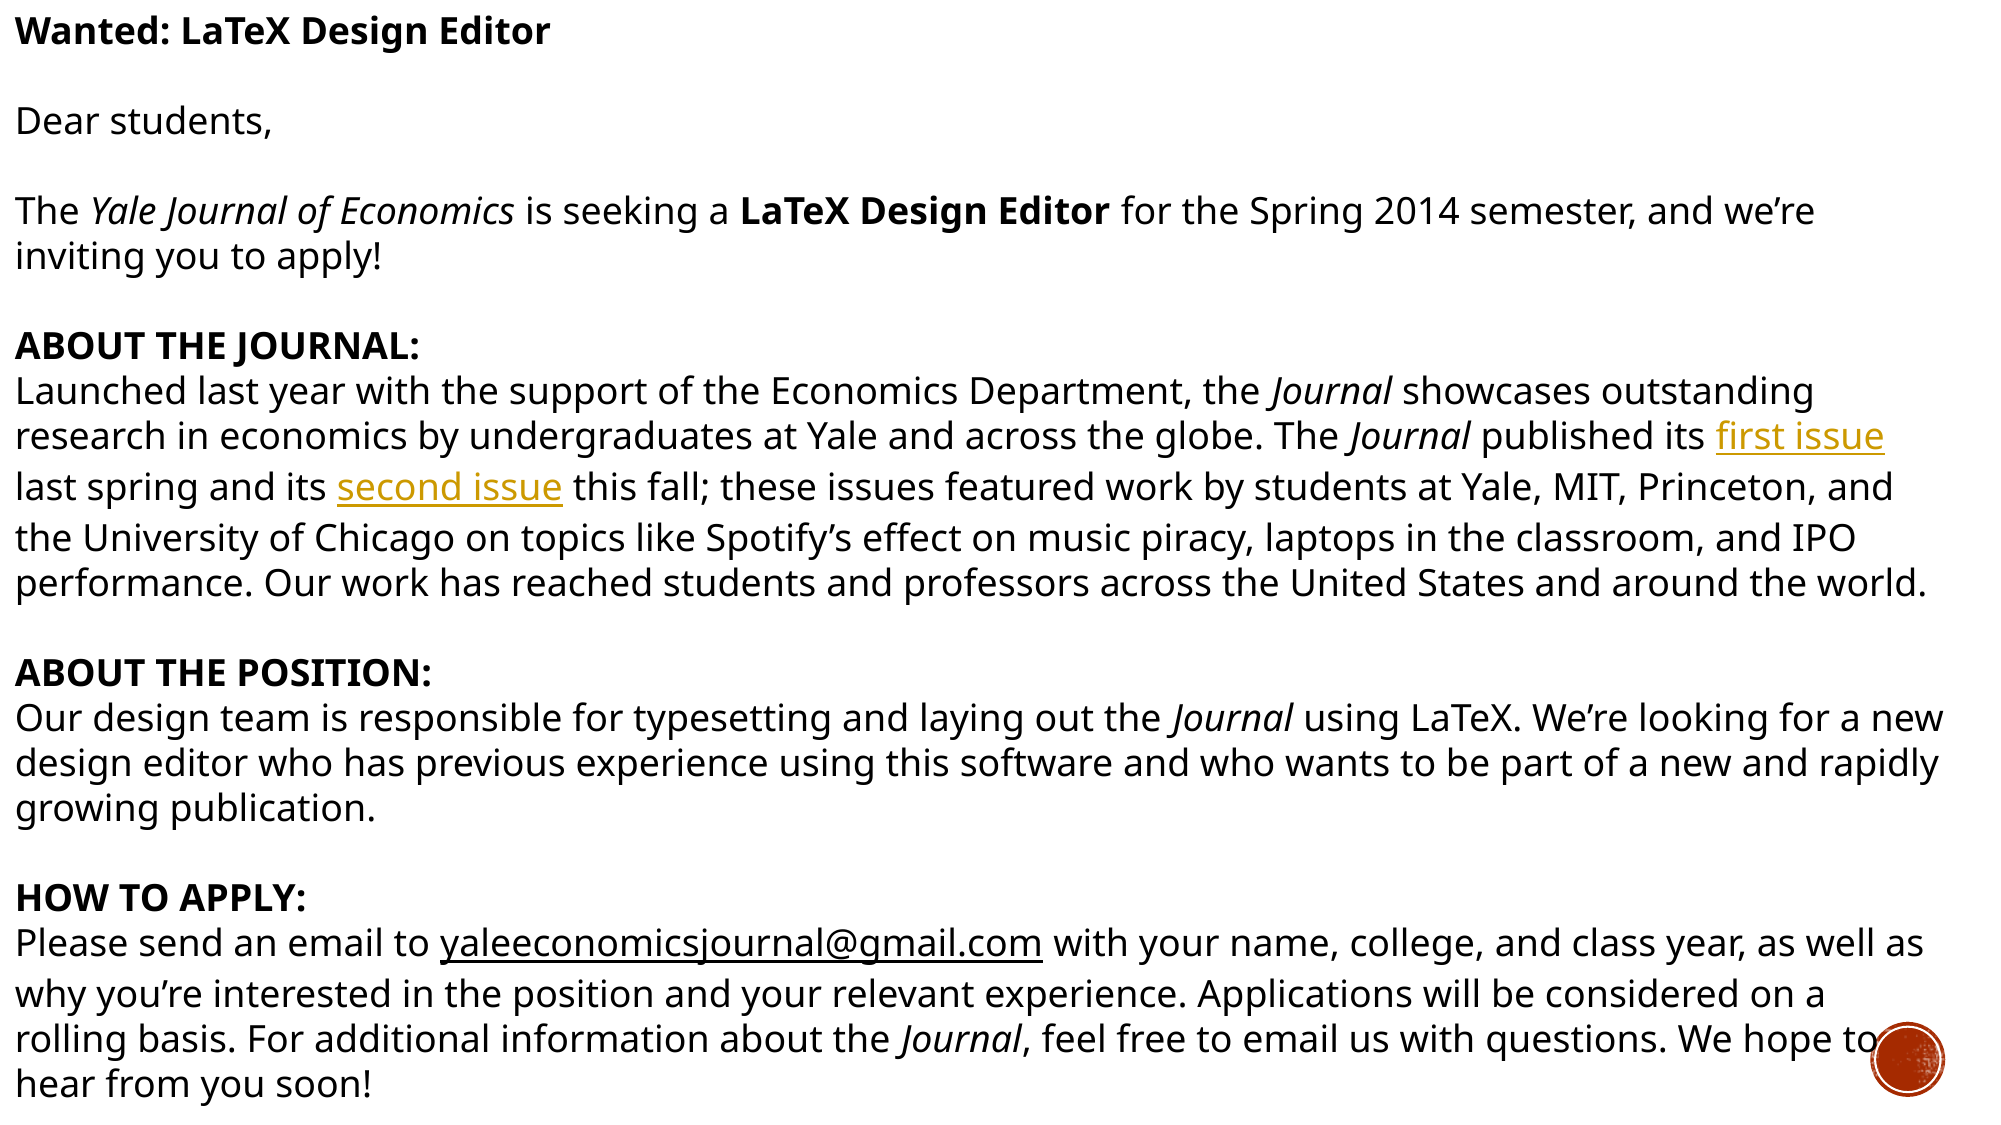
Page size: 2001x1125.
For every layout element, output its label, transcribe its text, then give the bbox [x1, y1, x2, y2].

text_box Wanted: LaTeX Design Editor Dear students, The Yale Journal of Economics is seeking a LaTeX Design Editor for the Spring 2014 semester, and we’re inviting you to apply! ABOUT THE JOURNAL: Launched last year with the support of the Economics Department, the Journal showcases outstanding research in economics by undergraduates at Yale and across the globe. The Journal published its first issue last spring and its second issue this fall; these issues featured work by students at Yale, MIT, Princeton, and the University of Chicago on topics like Spotify’s effect on music piracy, laptops in the classroom, and IPO performance. Our work has reached students and professors across the United States and around the world. ABOUT THE POSITION: Our design team is responsible for typesetting and laying out the Journal using LaTeX. We’re looking for a new design editor who has previous experience using this software and who wants to be part of a new and rapidly growing publication. HOW TO APPLY: Please send an email to yaleeconomicsjournal@gmail.com with your name, college, and class year, as well as why you’re interested in the position and your relevant experience. Applications will be considered on a rolling basis. For additional information about the Journal, feel free to email us with questions. We hope to hear from you soon! Regards, Antonia Woodford, Editor-in-Chief Moss Weinstock, Managing Editor [0, 0, 1965, 1125]
